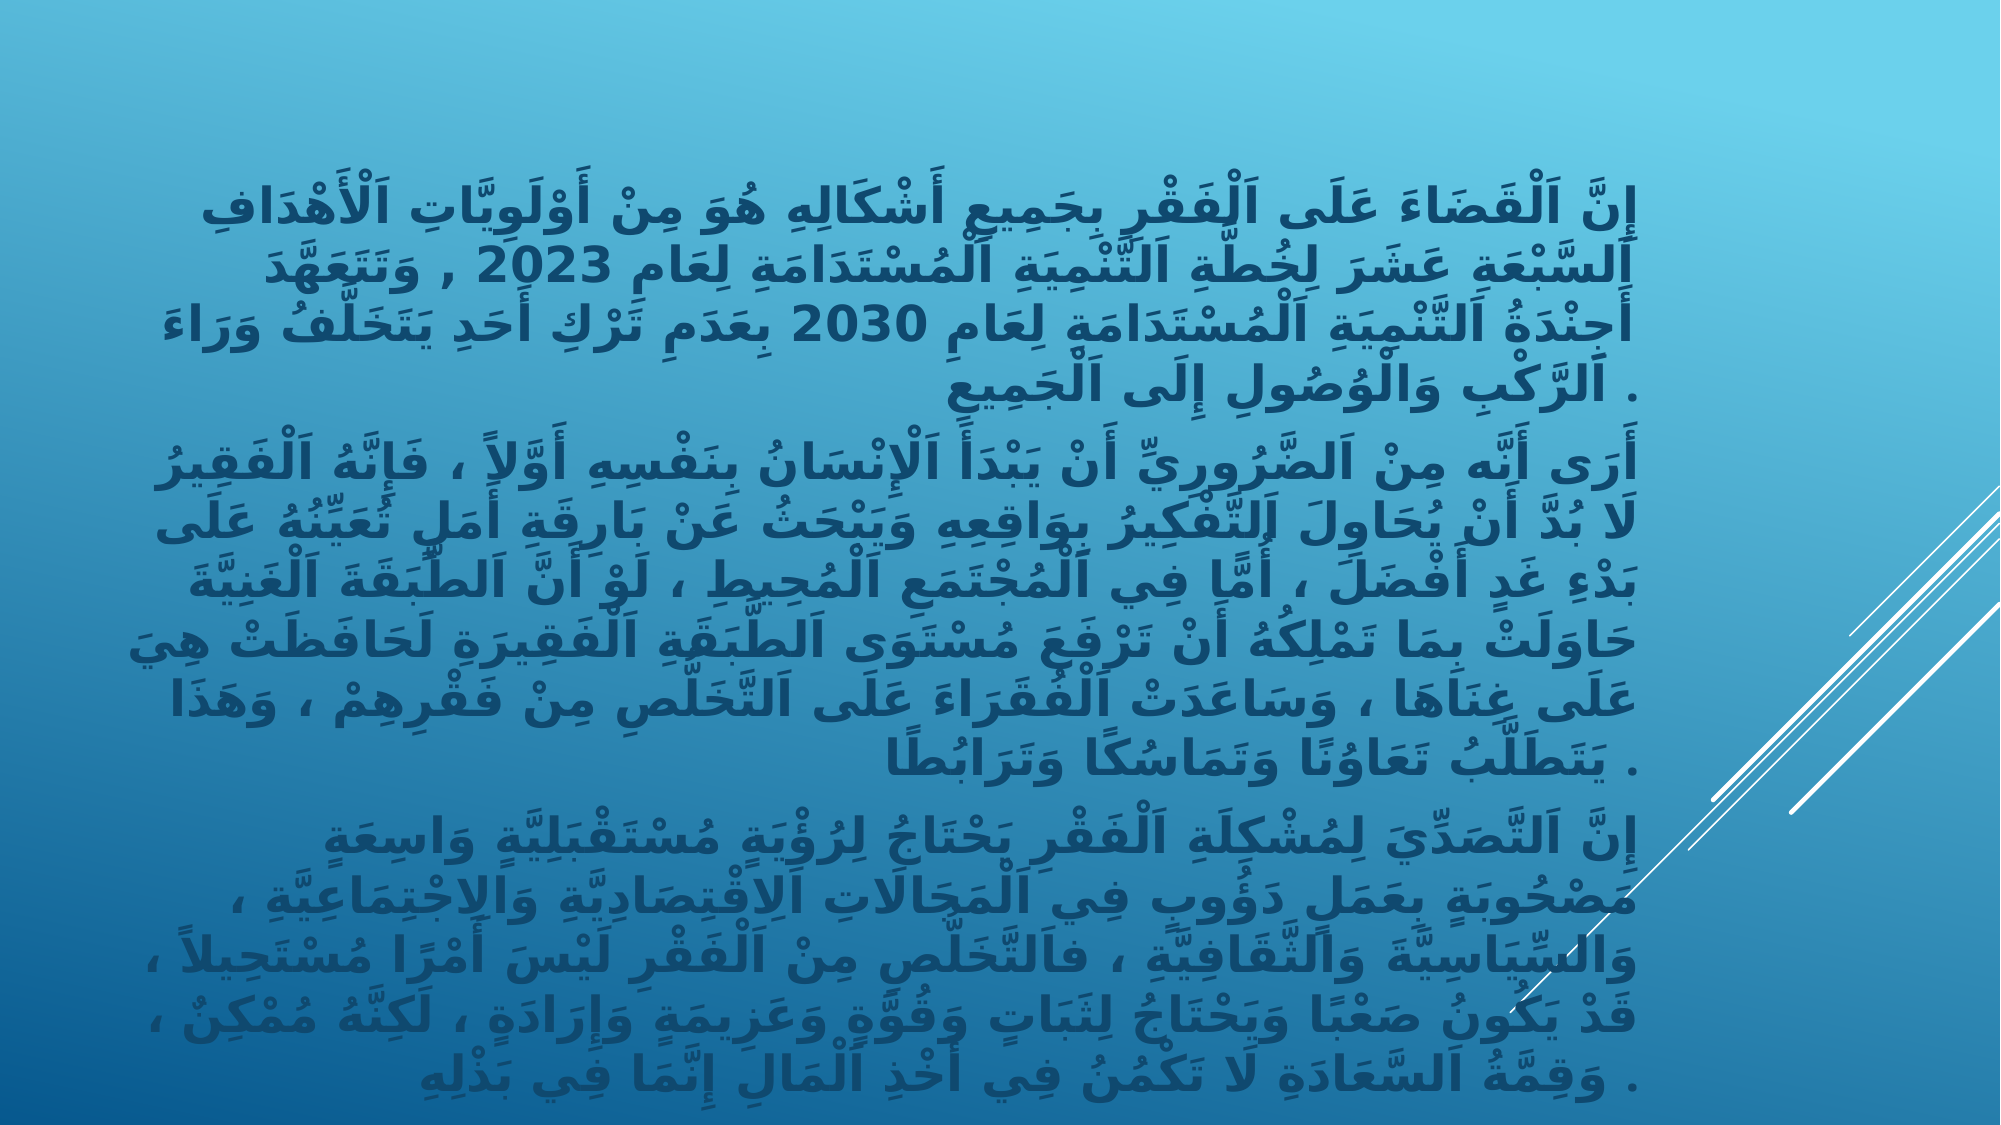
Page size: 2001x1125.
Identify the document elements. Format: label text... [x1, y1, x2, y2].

list إِنَّ اَلْقَضَاءَ عَلَى اَلْفَقْرِ بِجَمِيعِ أَشْكَالِهِ هُوَ مِنْ أَوْلَوِيَّاتِ اَلْأَهْدَافِ اَلسَّبْعَةِ عَشَرَ لِخُطَّةِ اَلتَّنْمِيَةِ اَلْمُسْتَدَامَةِ لِعَامِ 2023 , وَتَتَعَهَّدَ أَجِنْدَةُ اَلتَّنْمِيَةِ اَلْمُسْتَدَامَةِ لِعَامِ 2030 بِعَدَمِ تَرْكِ أَحَدِ يَتَخَلَّفُ وَرَاءَ اَلرَّكْبِ وَالْوُصُولِ إِلَى اَلْجَمِيعِ . أَرَى أَنَّه مِنْ اَلضَّرُورِيِّ أَنْ يَبْدَأَ اَلْإِنْسَانُ بِنَفْسِهِ أَوَّلاً ، فَإِنَّهُ اَلْفَقِيرُ لَا بُدَّ أَنْ يُحَاوِلَ اَلتَّفْكِيرُ بِوَاقِعِهِ وَيَبْحَثُ عَنْ بَارِقَةِ أَمَلٍ تُعَيِّنُهُ عَلَى بَدْءِ غَدٍ أَفْضَلَ ، أُمًّا فِي اَلْمُجْتَمَعِ اَلْمُحِيطِ ، لَوْ أَنَّ اَلطَّبَقَةَ اَلْغَنِيَّةَ حَاوَلَتْ بِمَا تَمْلِكُهُ أَنْ تَرْفَعَ مُسْتَوَى اَلطَّبَقَةِ اَلْفَقِيرَةِ لَحَافَظَتْ هِيَ عَلَى غِنَاهَا ، وَسَاعَدَتْ اَلْفُقَرَاءَ عَلَى اَلتَّخَلُّصِ مِنْ فَقْرِهِمْ ، وَهَذَا يَتَطَلَّبُ تَعَاوُنًا وَتَمَاسُكًا وَتَرَابُطًا . إِنَّ اَلتَّصَدِّيَ لِمُشْكِلَةِ اَلْفَقْرِ يَحْتَاجُ لِرُؤْيَةٍ مُسْتَقْبَلِيَّةٍ وَاسِعَةٍ مَصْحُوبَةٍ بِعَمَلٍ دَؤُوبٍ فِي اَلْمَجَالَاتِ اَلِاقْتِصَادِيَّةِ وَالِاجْتِمَاعِيَّةِ ، وَالسِّيَاسِيَّةَ وَالثَّقَافِيَّةِ ، فاَلتَّخَلُّصِ مِنْ اَلْفَقْرِ لَيْسَ أَمْرًا مُسْتَحِيلاً ، قَدْ يَكُونُ صَعْبًا وَيَحْتَاجُ لِثَبَاتٍ وَقُوَّةٍ وَعَزِيمَةٍ وَإِرَادَةٍ ، لَكِنَّهُ مُمْكِنٌ ، وَقِمَّةُ اَلسَّعَادَةِ لَا تَكْمُنُ فِي أَخْذِ اَلْمَالِ إِنَّمَا فِي بَذْلِهِ . [112, 112, 1655, 1125]
